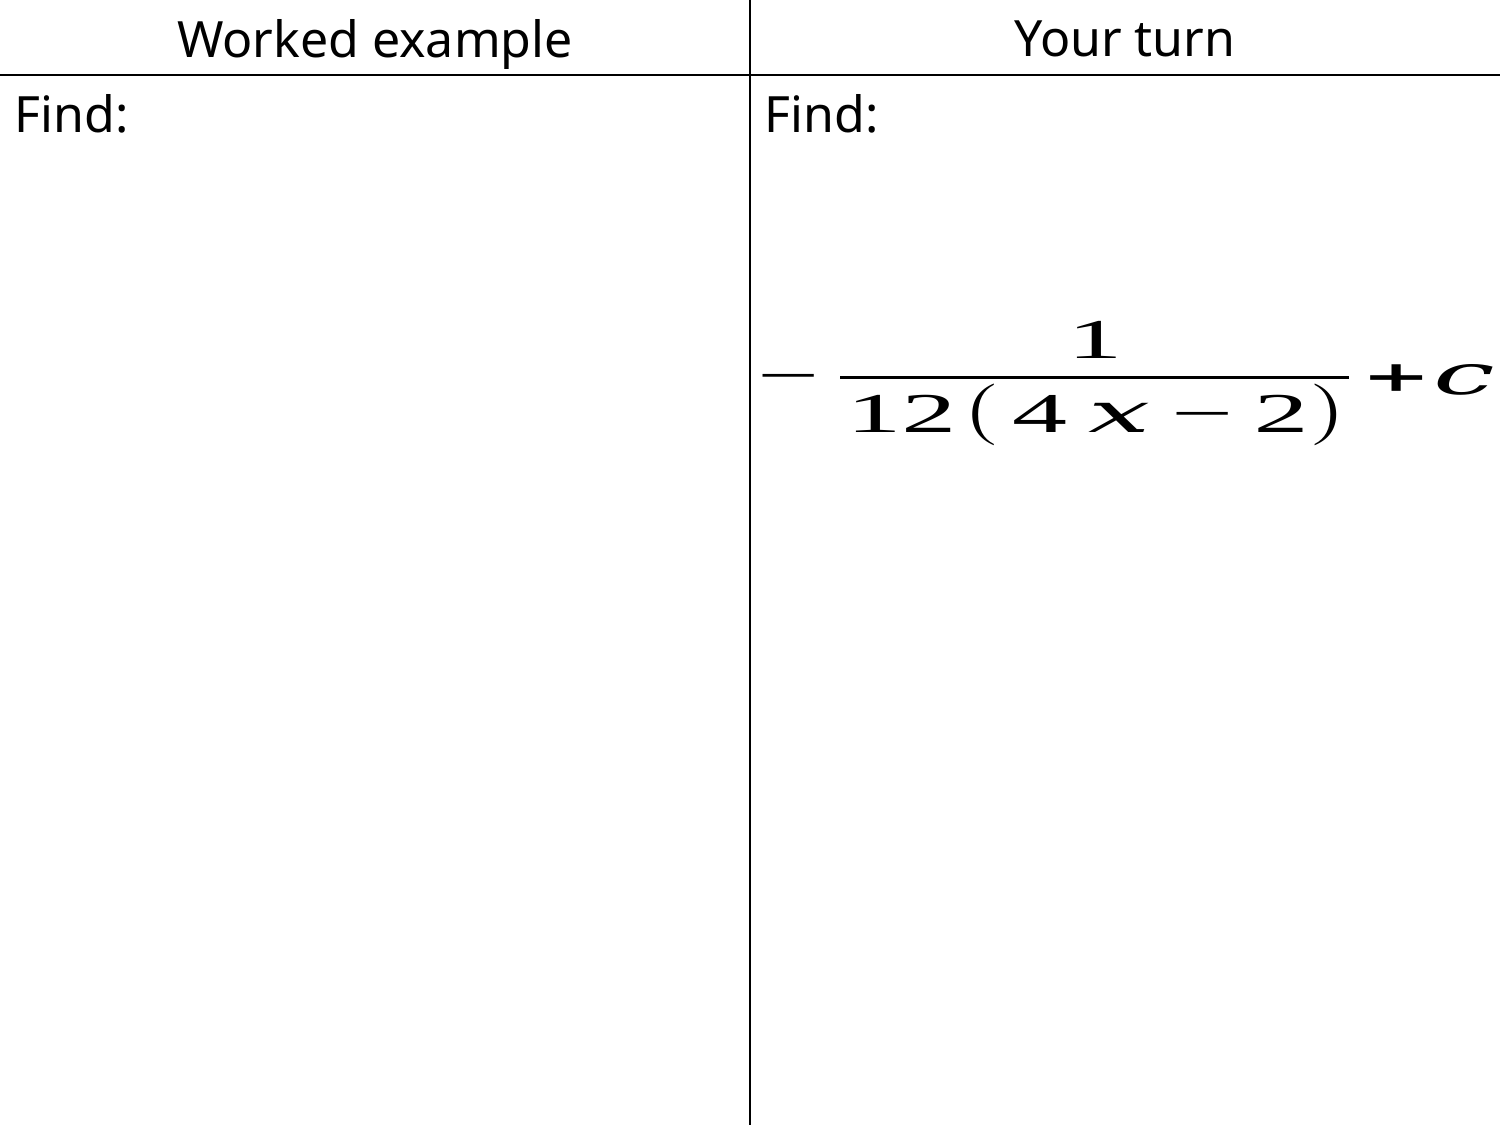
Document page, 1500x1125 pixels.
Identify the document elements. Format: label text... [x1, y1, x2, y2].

text_box Your turn [751, 0, 1500, 74]
text_box Worked example [0, 0, 749, 74]
